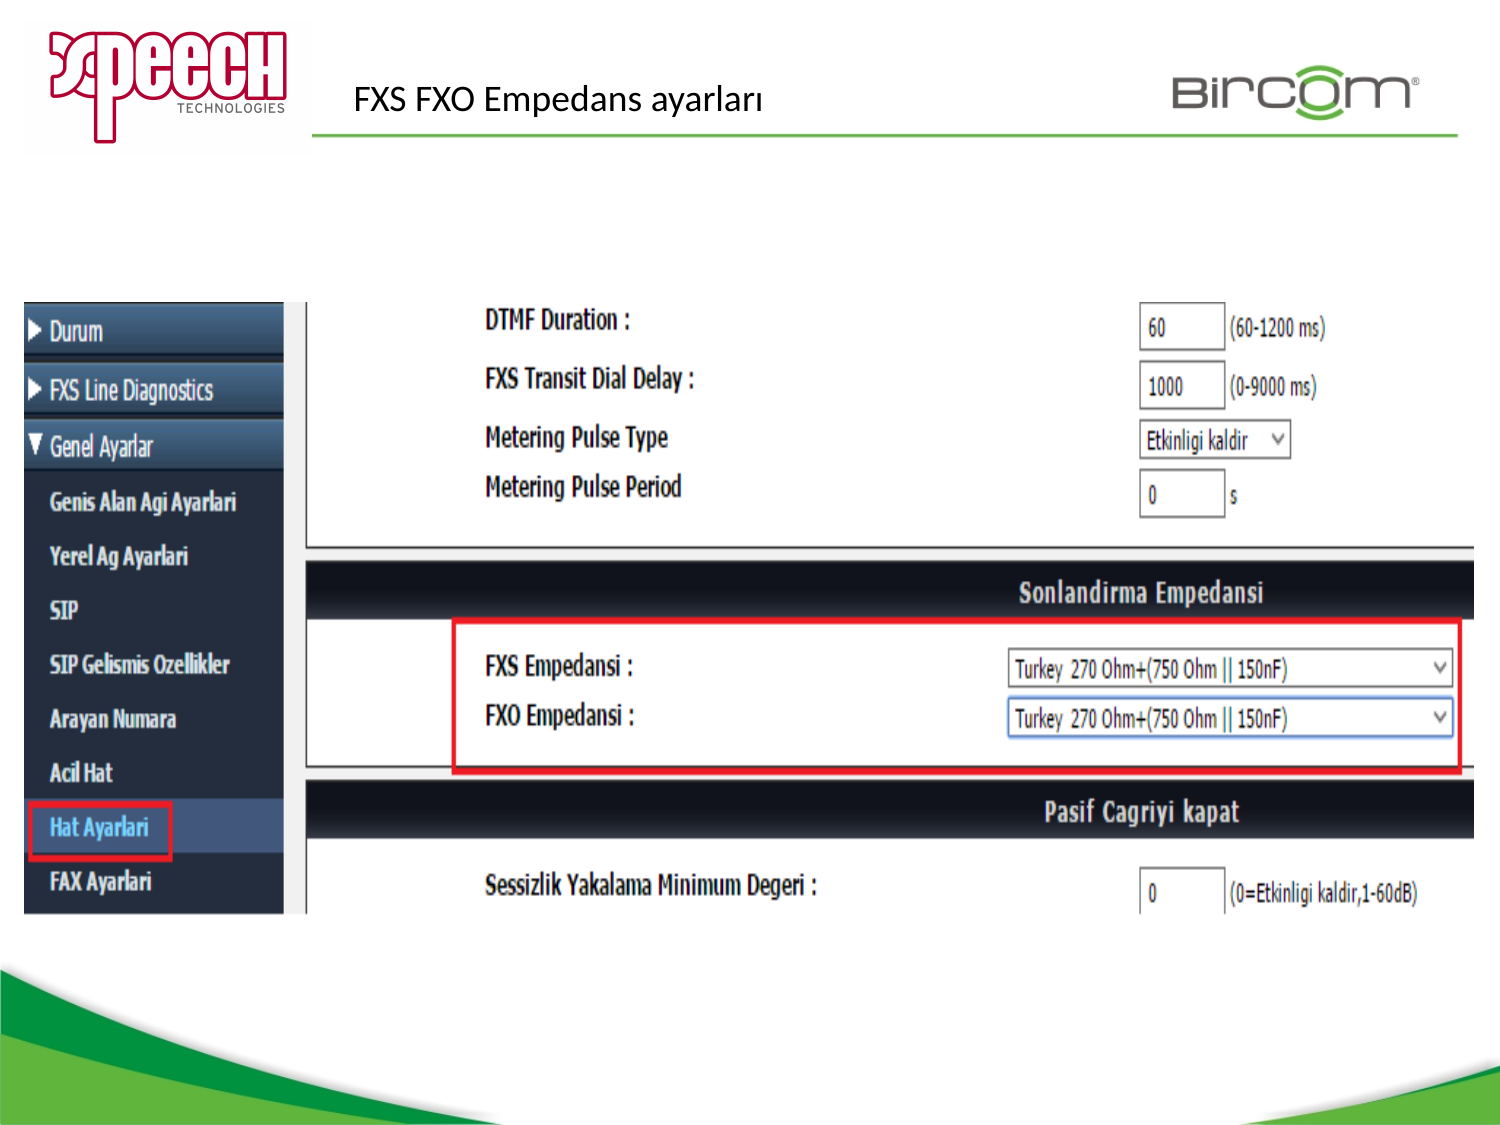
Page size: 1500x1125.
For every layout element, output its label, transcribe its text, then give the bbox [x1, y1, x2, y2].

text_box FXS FXO Empedans ayarları [338, 66, 779, 127]
picture [0, 0, 1500, 1125]
